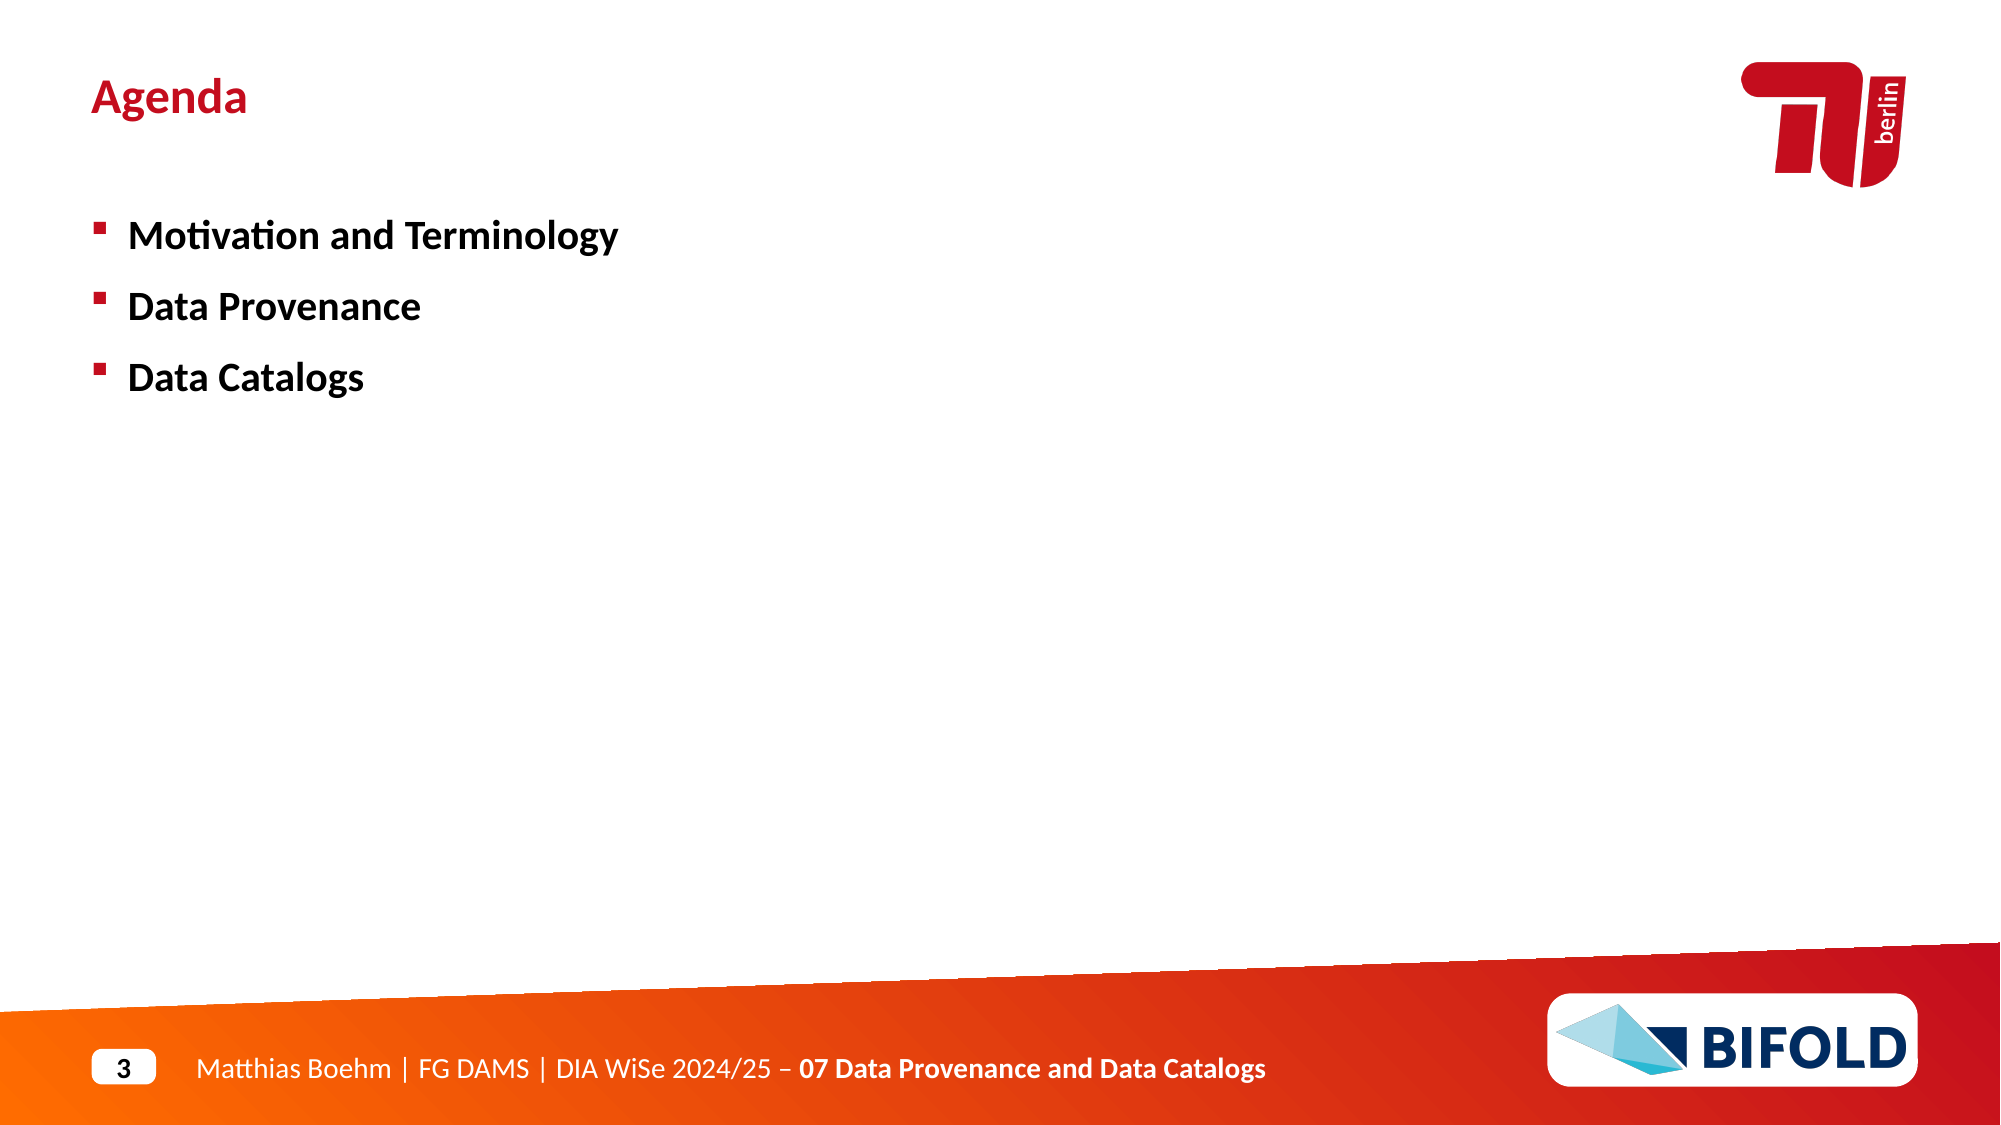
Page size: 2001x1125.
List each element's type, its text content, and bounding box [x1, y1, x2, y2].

list Motivation and Terminology Data Provenance Data Catalogs [90, 208, 1908, 948]
picture [1556, 1004, 1906, 1075]
picture [1741, 62, 1906, 188]
list Agenda [91, 65, 1455, 183]
